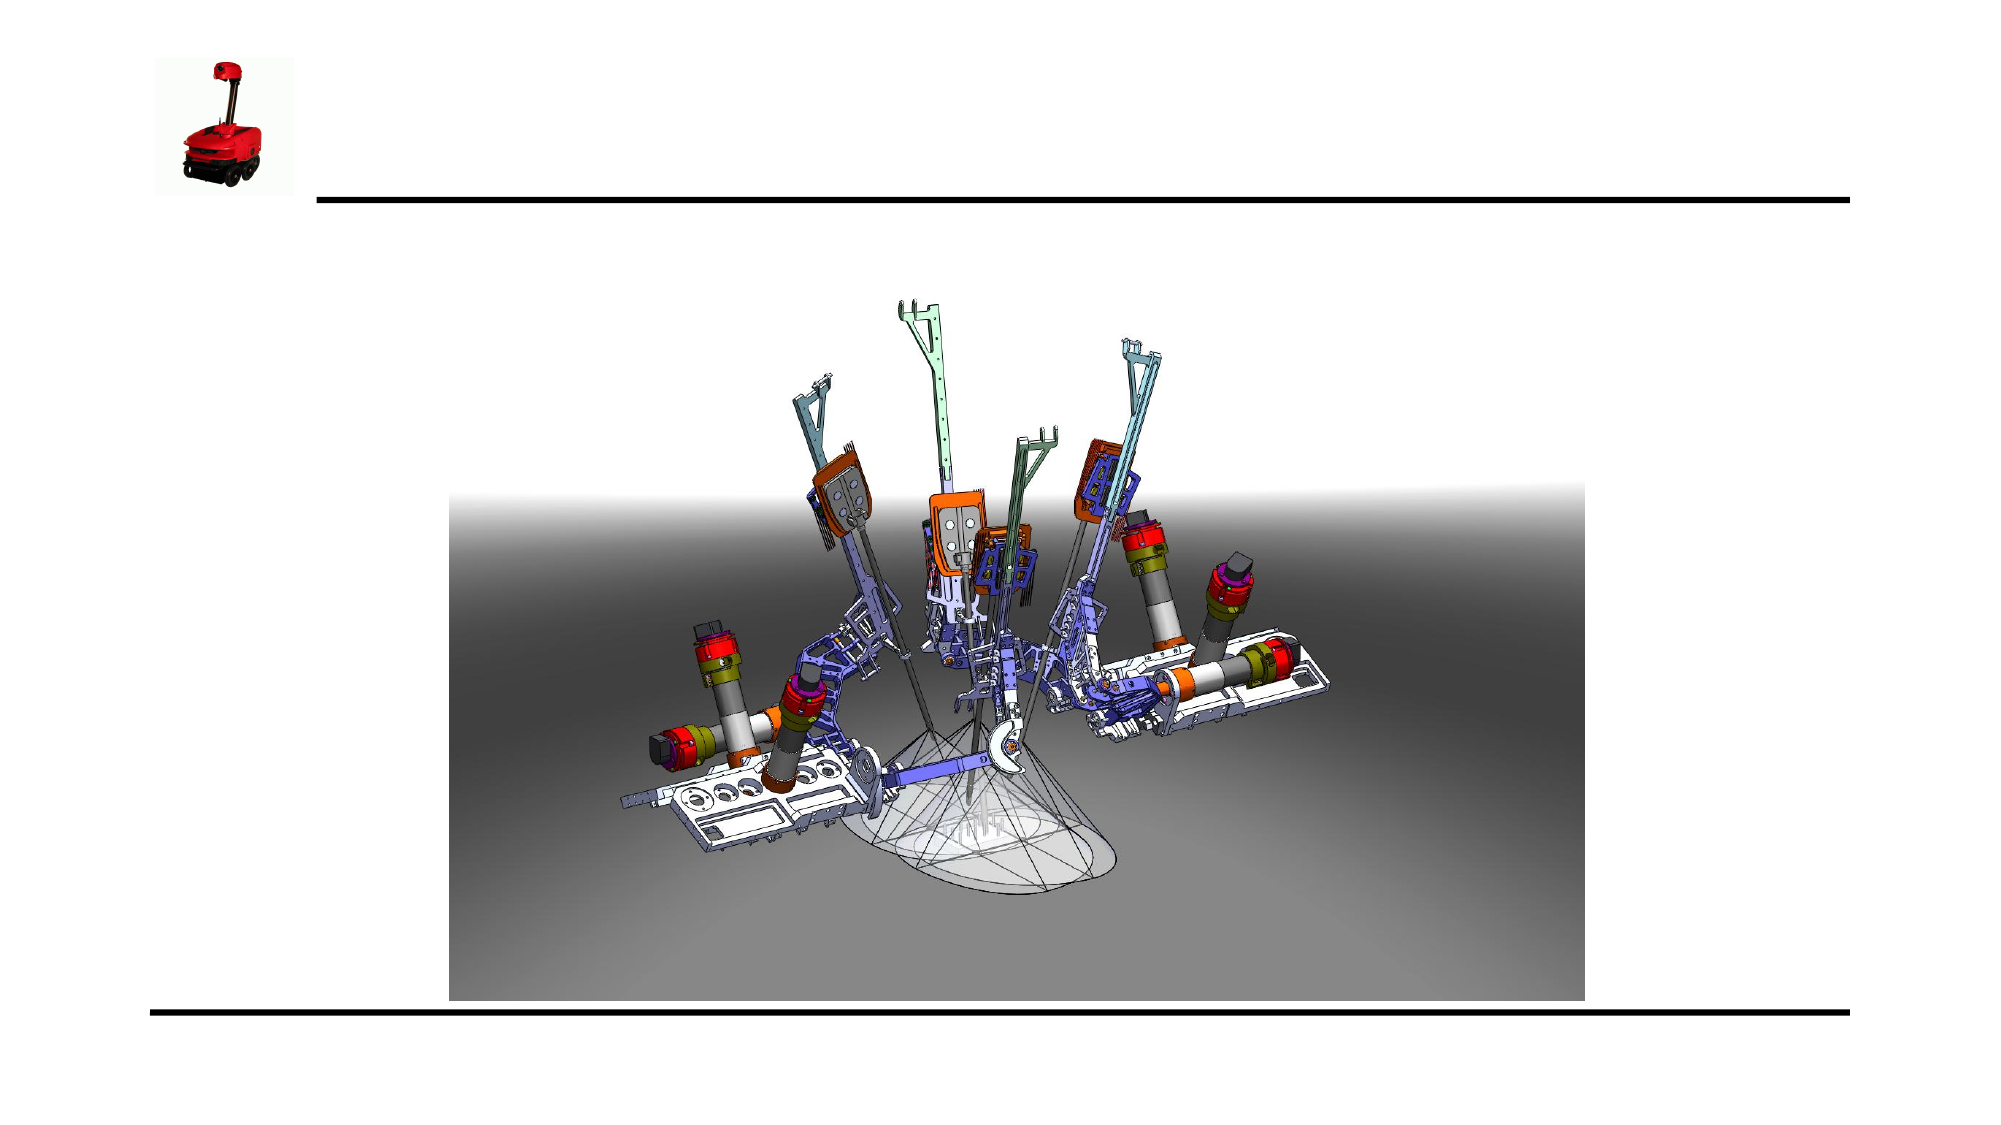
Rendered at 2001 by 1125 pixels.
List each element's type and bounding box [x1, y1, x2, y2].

picture [155, 57, 294, 196]
picture [448, 228, 1585, 1001]
